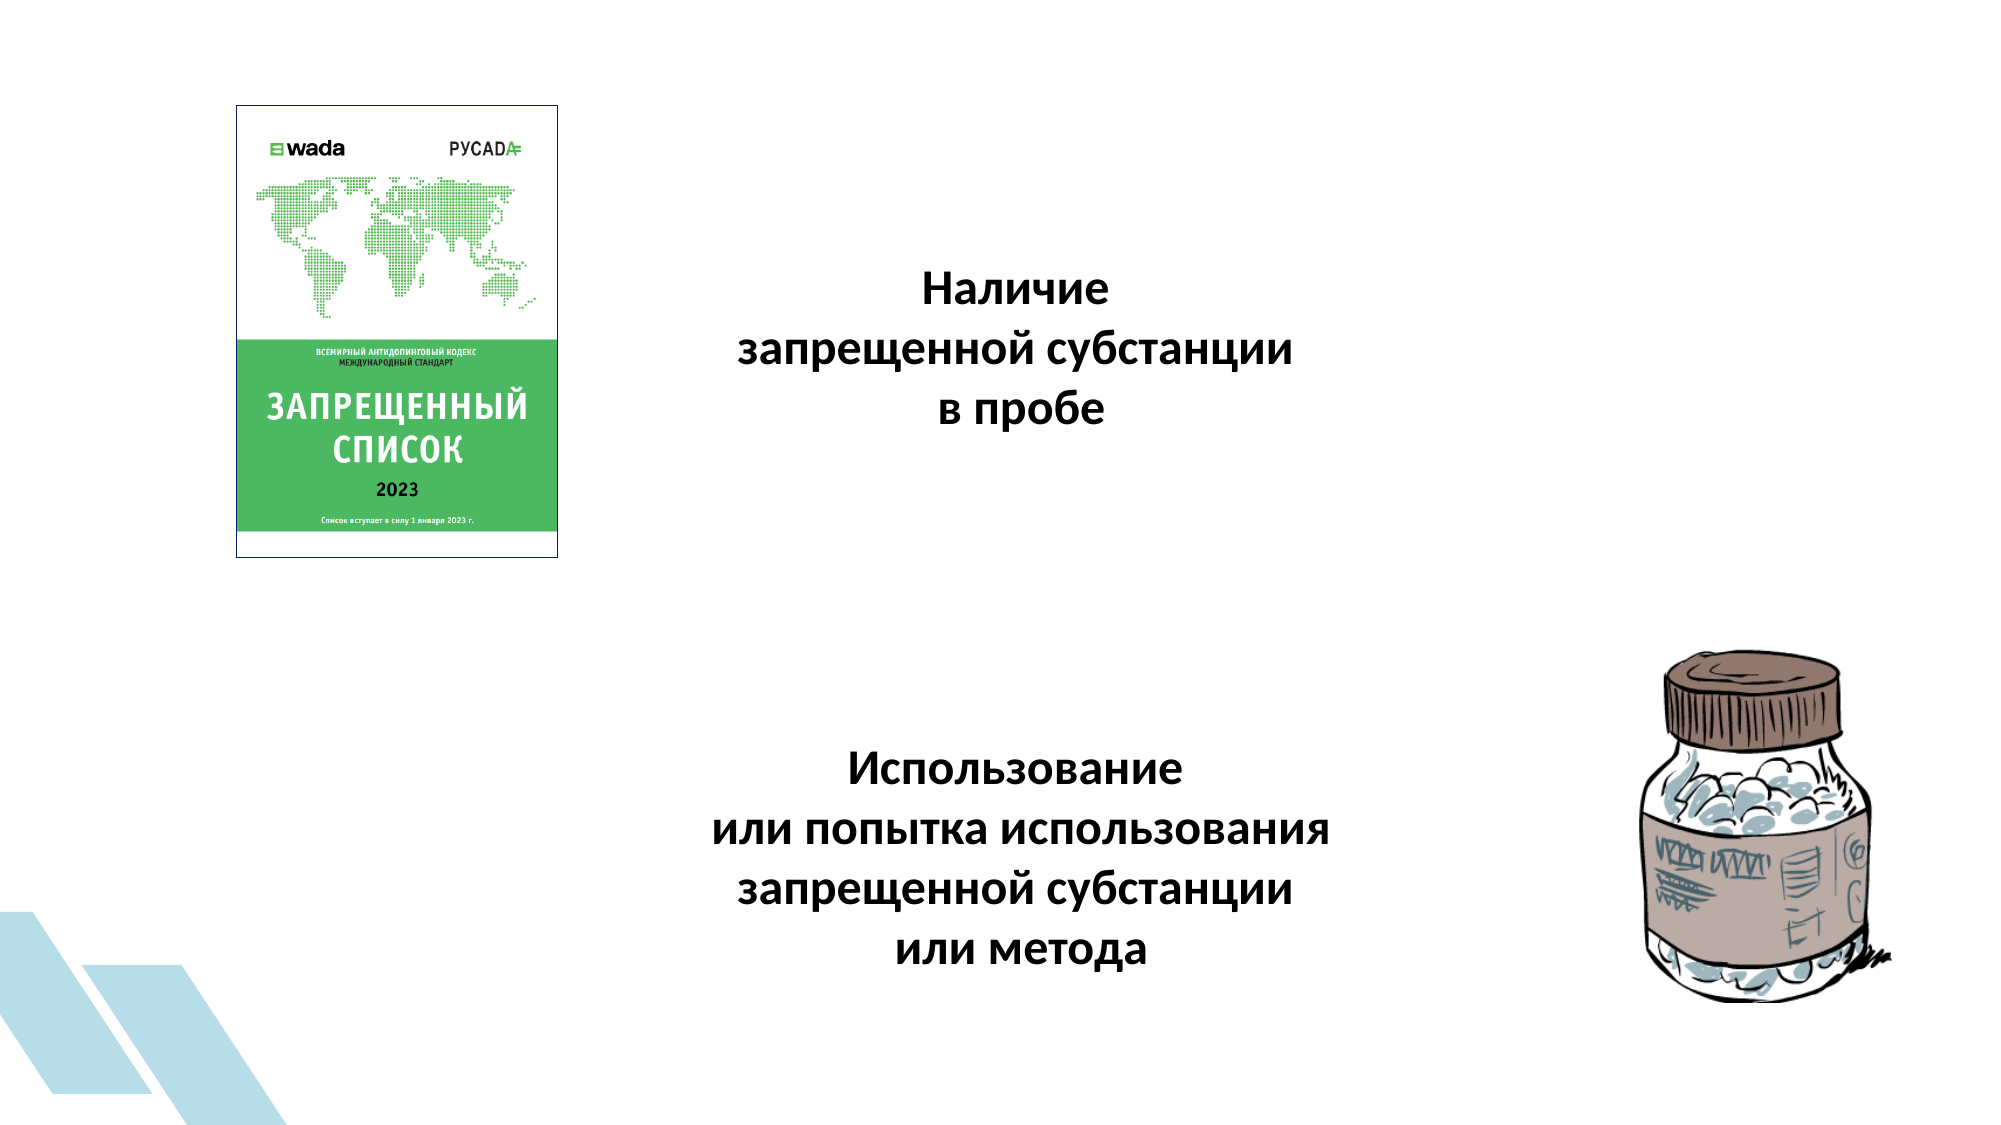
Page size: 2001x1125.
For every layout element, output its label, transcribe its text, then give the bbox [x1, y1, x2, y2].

picture [1628, 638, 1894, 1004]
title Наличие запрещенной субстанции в пробе Использование или попытка использования запрещенной субстанции или метода [556, 410, 1486, 880]
picture [236, 105, 558, 558]
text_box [0, 911, 302, 1125]
